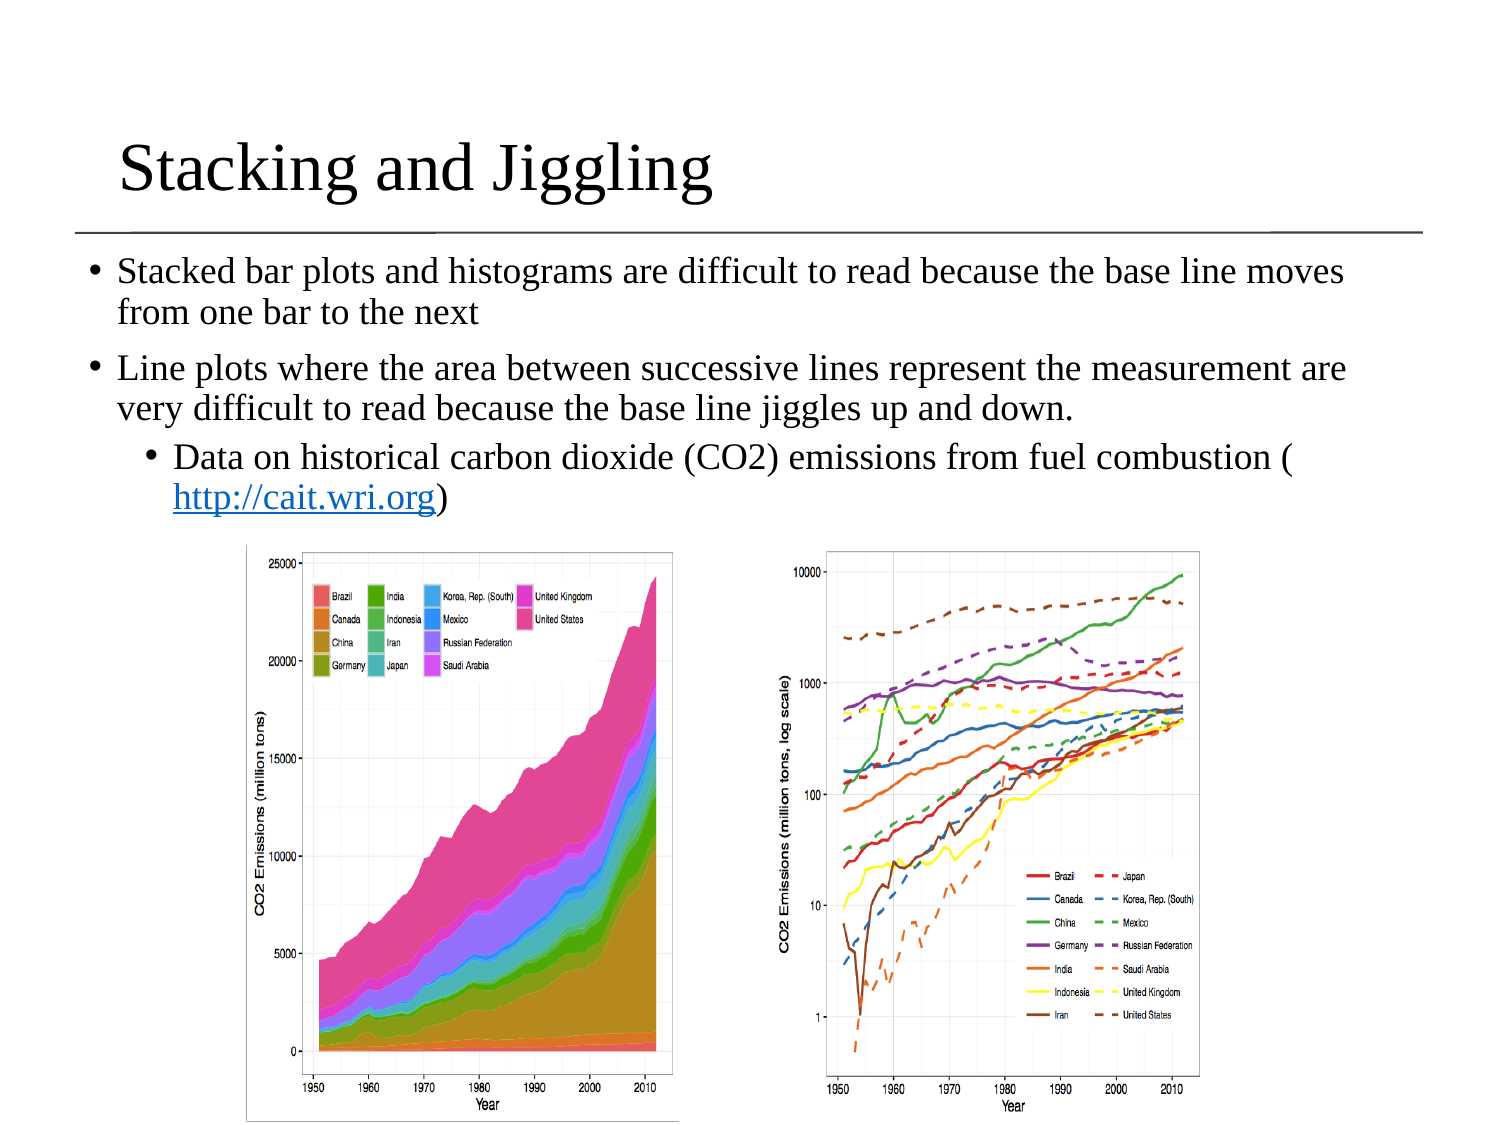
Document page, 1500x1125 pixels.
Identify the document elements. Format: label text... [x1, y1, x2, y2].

list Stacked bar plots and histograms are difficult to read because the base line moves from one bar to the next Line plots where the area between successive lines represent the measurement are very difficult to read because the base line jiggles up and down. Data on historical carbon dioxide (CO2) emissions from fuel combustion (http://cait.wri.org) [73, 244, 1368, 958]
picture [205, 545, 720, 1122]
picture [732, 545, 1247, 1122]
title Stacking and Jiggling [103, 59, 1397, 278]
